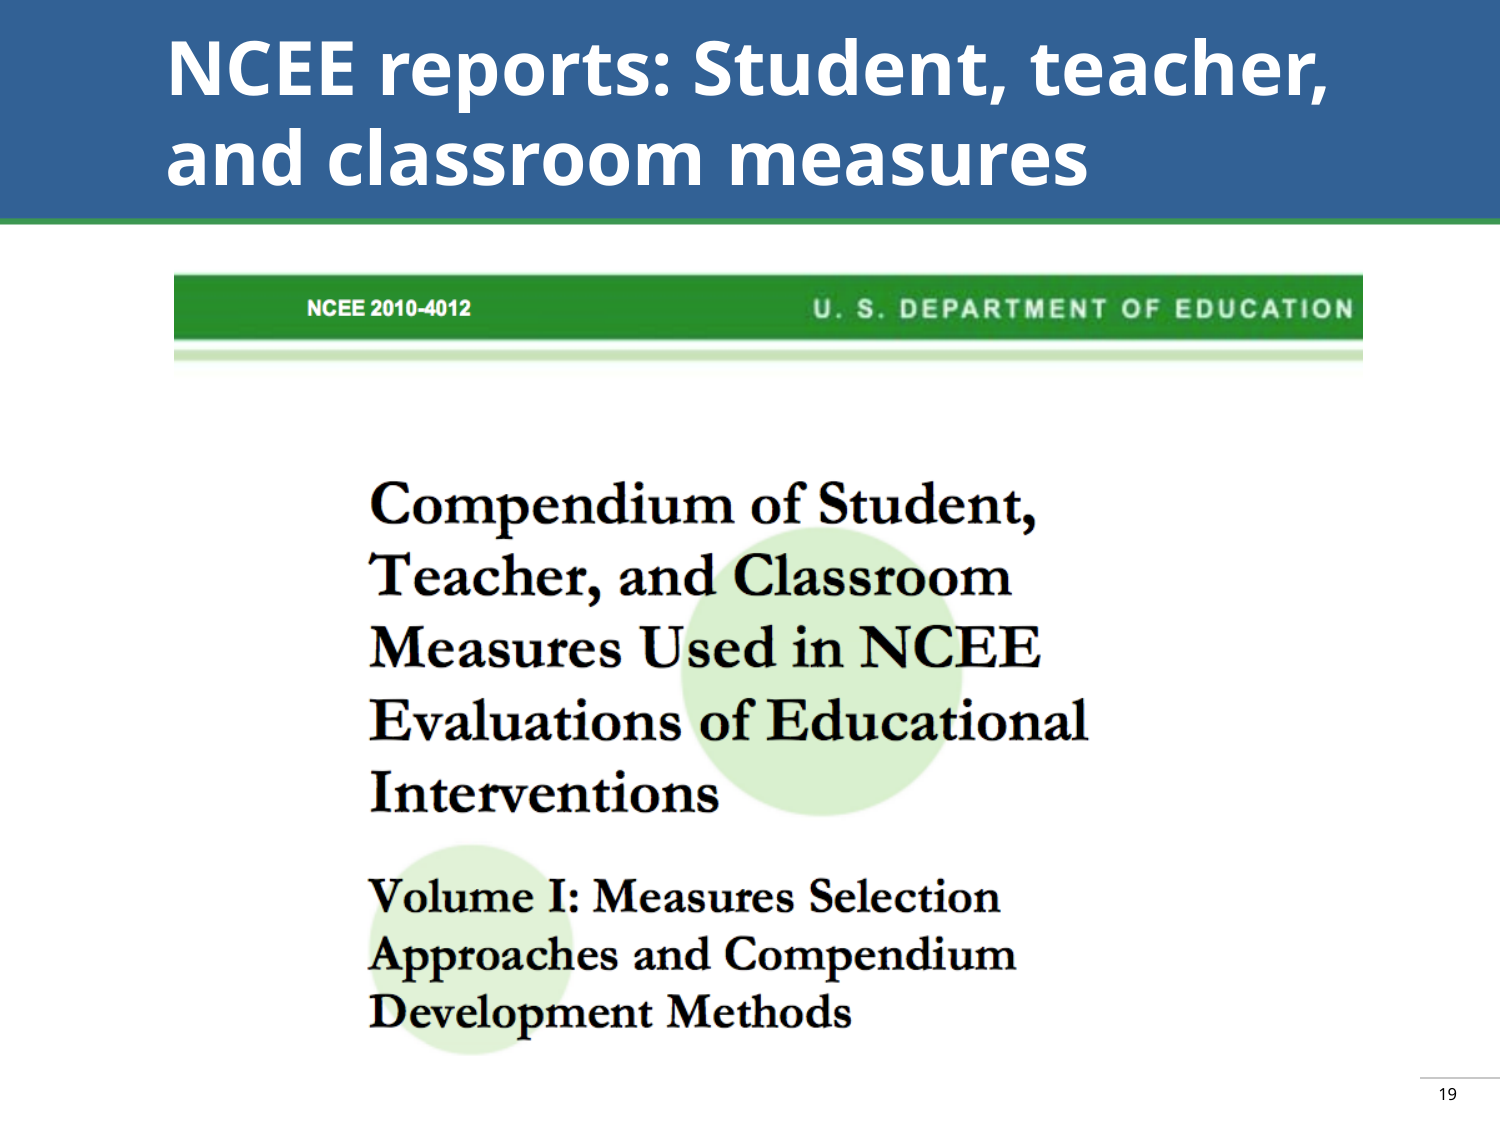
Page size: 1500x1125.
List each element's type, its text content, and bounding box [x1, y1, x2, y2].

picture [0, 0, 1500, 1125]
slide_number 19 [1431, 1085, 1458, 1106]
title NCEE reports: Student, teacher, and classroom measures [150, 0, 1450, 221]
